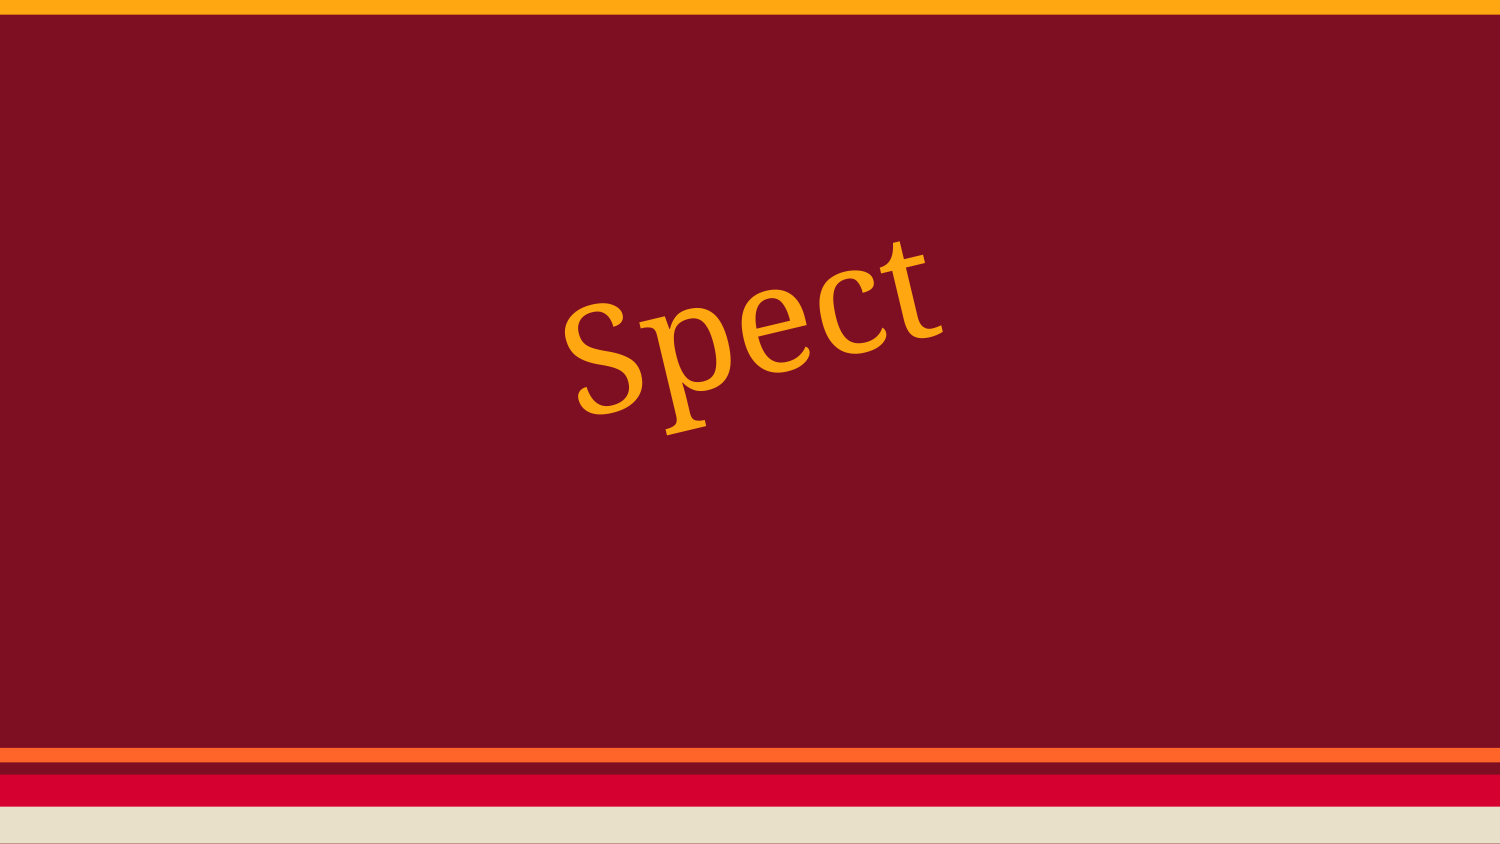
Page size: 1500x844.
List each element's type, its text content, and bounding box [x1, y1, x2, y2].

title Spect [75, 91, 1421, 544]
